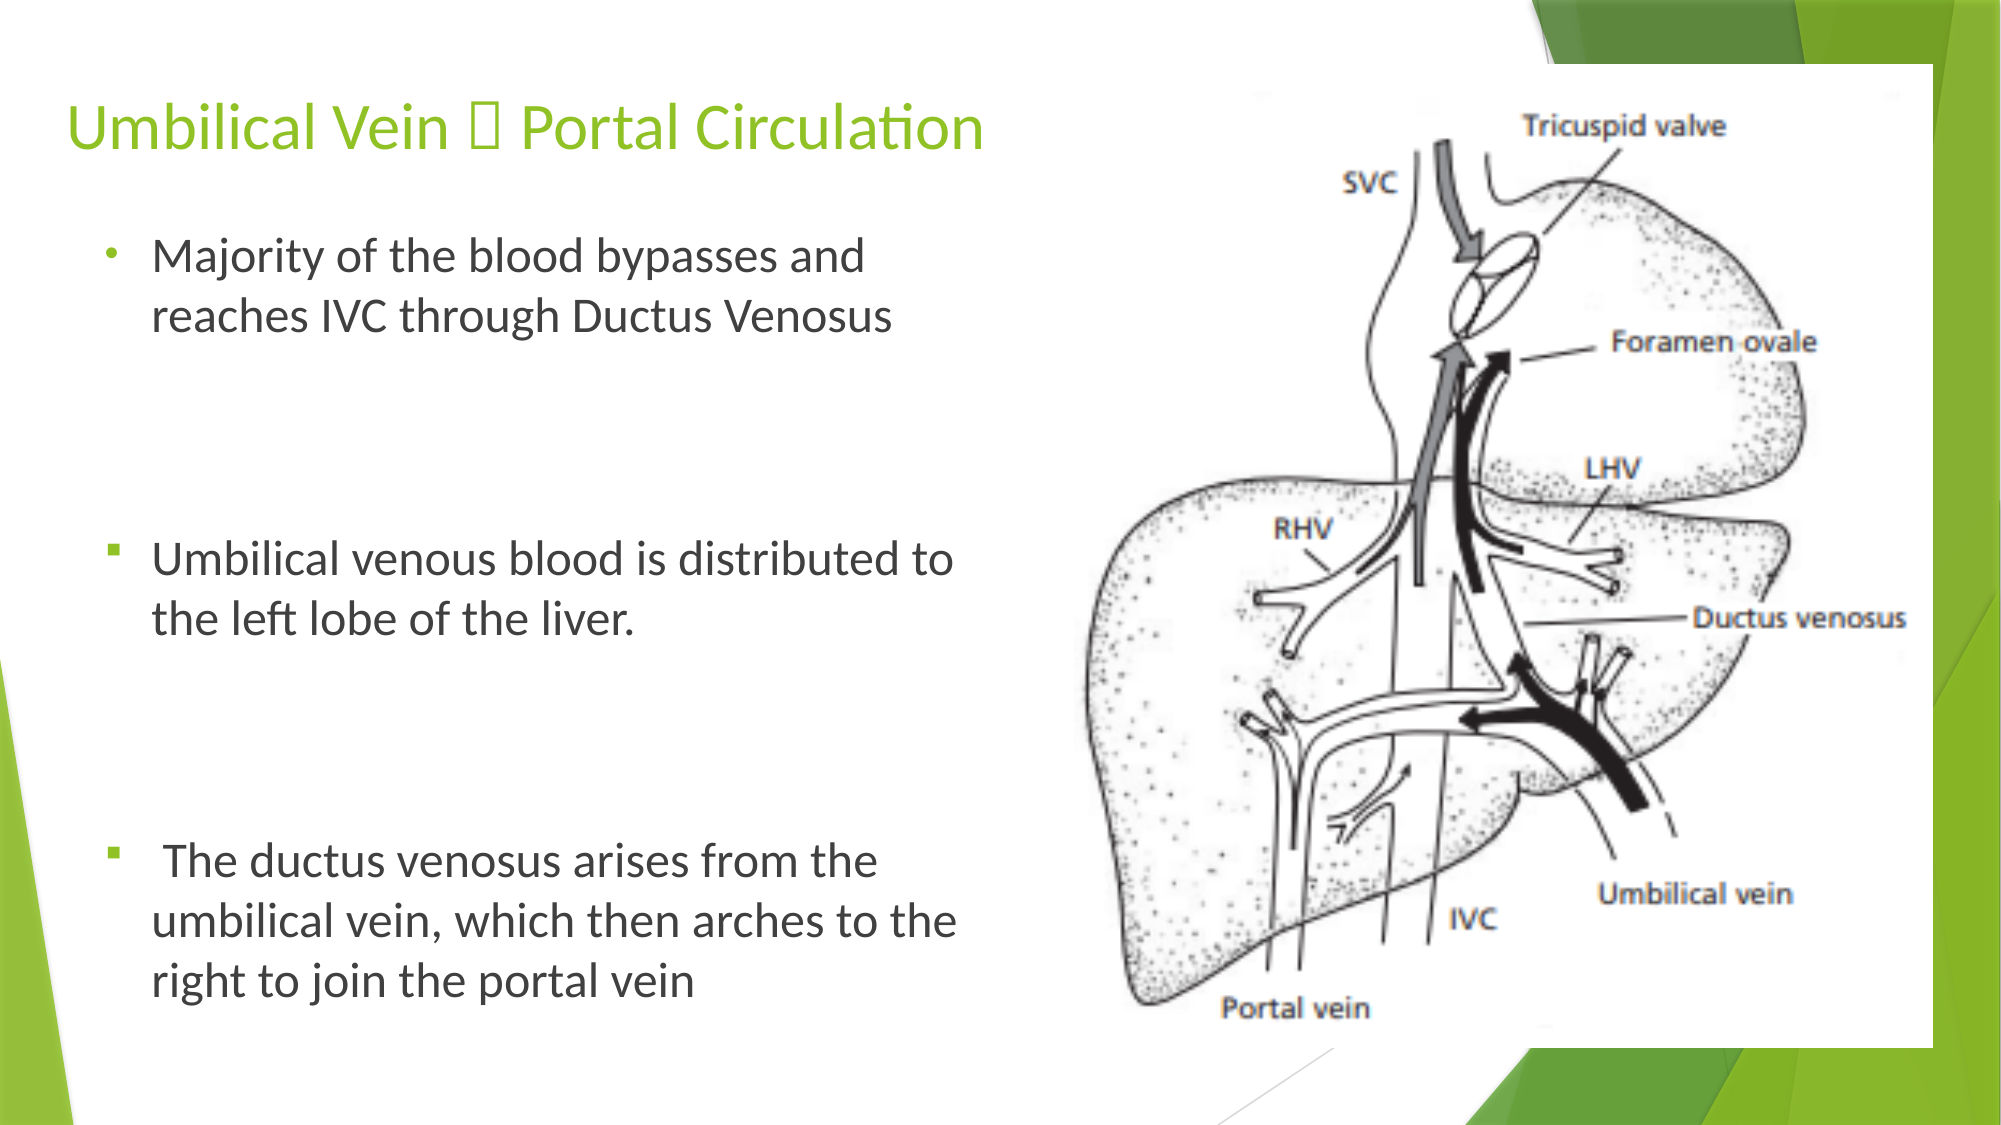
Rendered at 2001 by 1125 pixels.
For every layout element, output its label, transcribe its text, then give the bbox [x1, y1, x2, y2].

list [1074, 64, 1933, 1049]
list Majority of the blood bypasses and reaches IVC through Ductus Venosus Umbilical venous blood is distributed to the left lobe of the liver. The ductus venosus arises from the umbilical vein, which then arches to the right to join the portal vein [89, 214, 997, 1048]
title Umbilical Vein  Portal Circulation [50, 35, 1160, 171]
